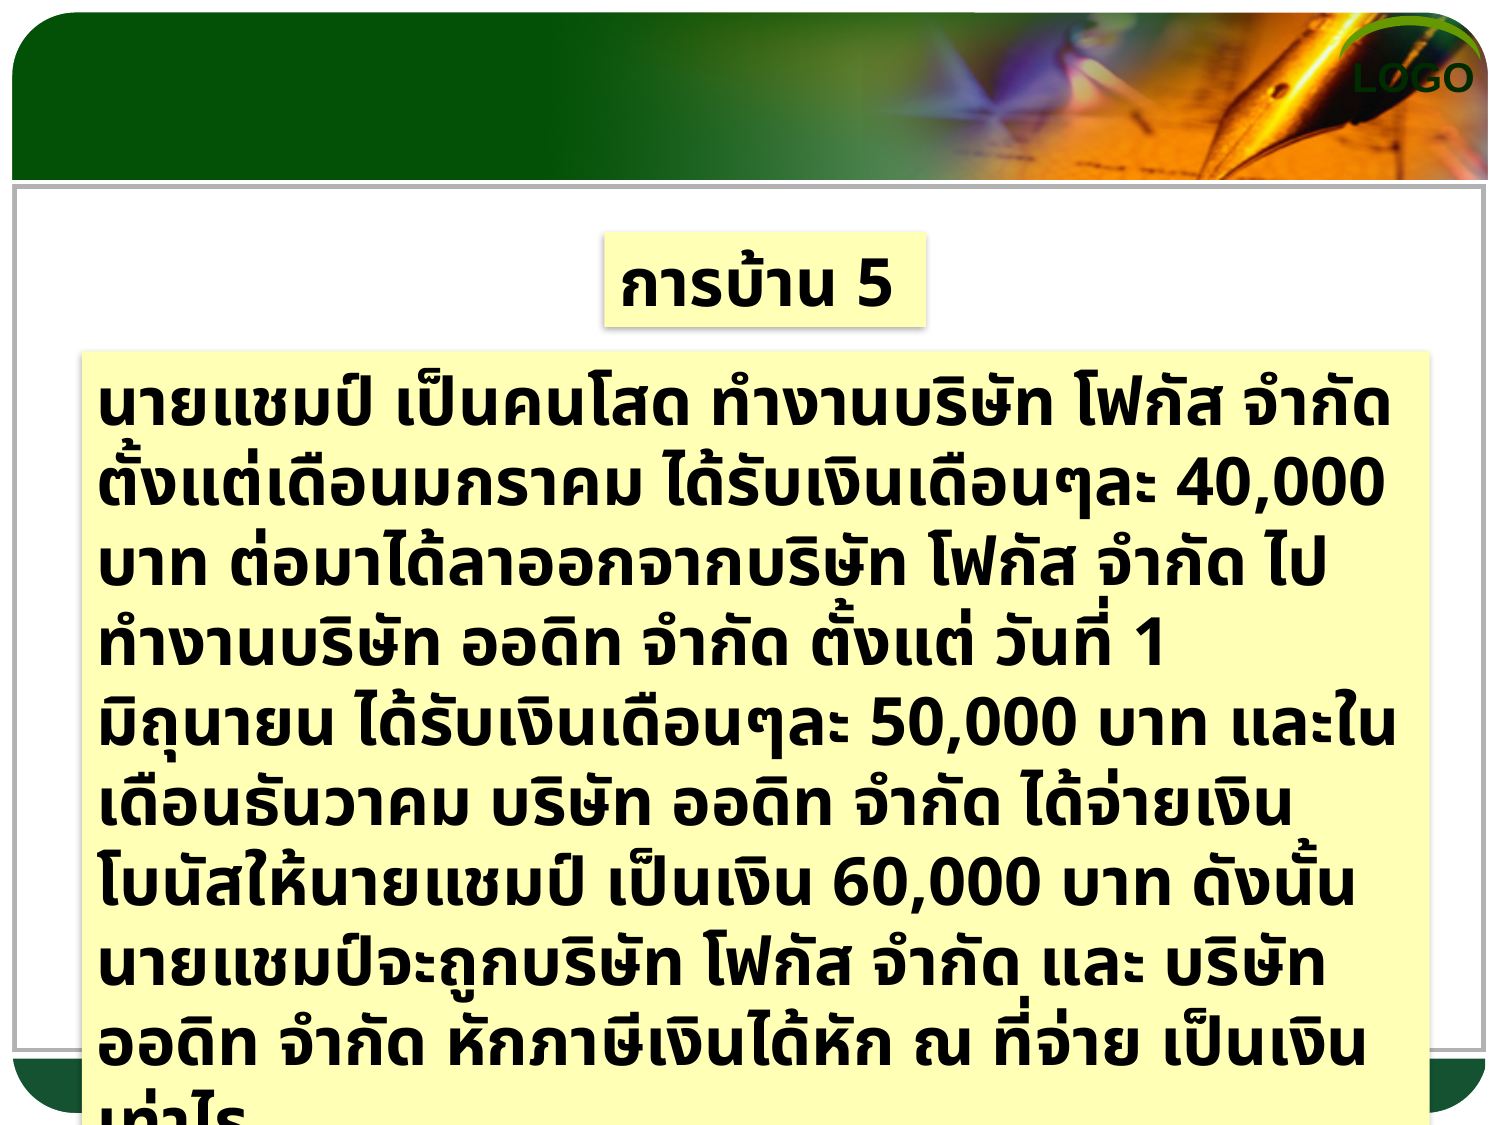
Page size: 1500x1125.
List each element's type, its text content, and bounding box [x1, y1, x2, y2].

text_box การบ้าน 5 [604, 232, 927, 327]
text_box นายแชมป์ เป็นคนโสด ทำงานบริษัท โฟกัส จำกัด ตั้งแต่เดือนมกราคม ได้รับเงินเดือนๆละ 40,000 บาท ต่อมาได้ลาออกจากบริษัท โฟกัส จำกัด ไปทำงานบริษัท ออดิท จำกัด ตั้งแต่ วันที่ 1 มิถุนายน ได้รับเงินเดือนๆละ 50,000 บาท และในเดือนธันวาคม บริษัท ออดิท จำกัด ได้จ่ายเงิน โบนัสให้นายแชมป์ เป็นเงิน 60,000 บาท ดังนั้น นายแชมป์จะถูกบริษัท โฟกัส จำกัด และ บริษัท ออดิท จำกัด หักภาษีเงินได้หัก ณ ที่จ่าย เป็นเงินเท่าไร [81, 351, 1430, 1125]
picture [13, 13, 1487, 180]
